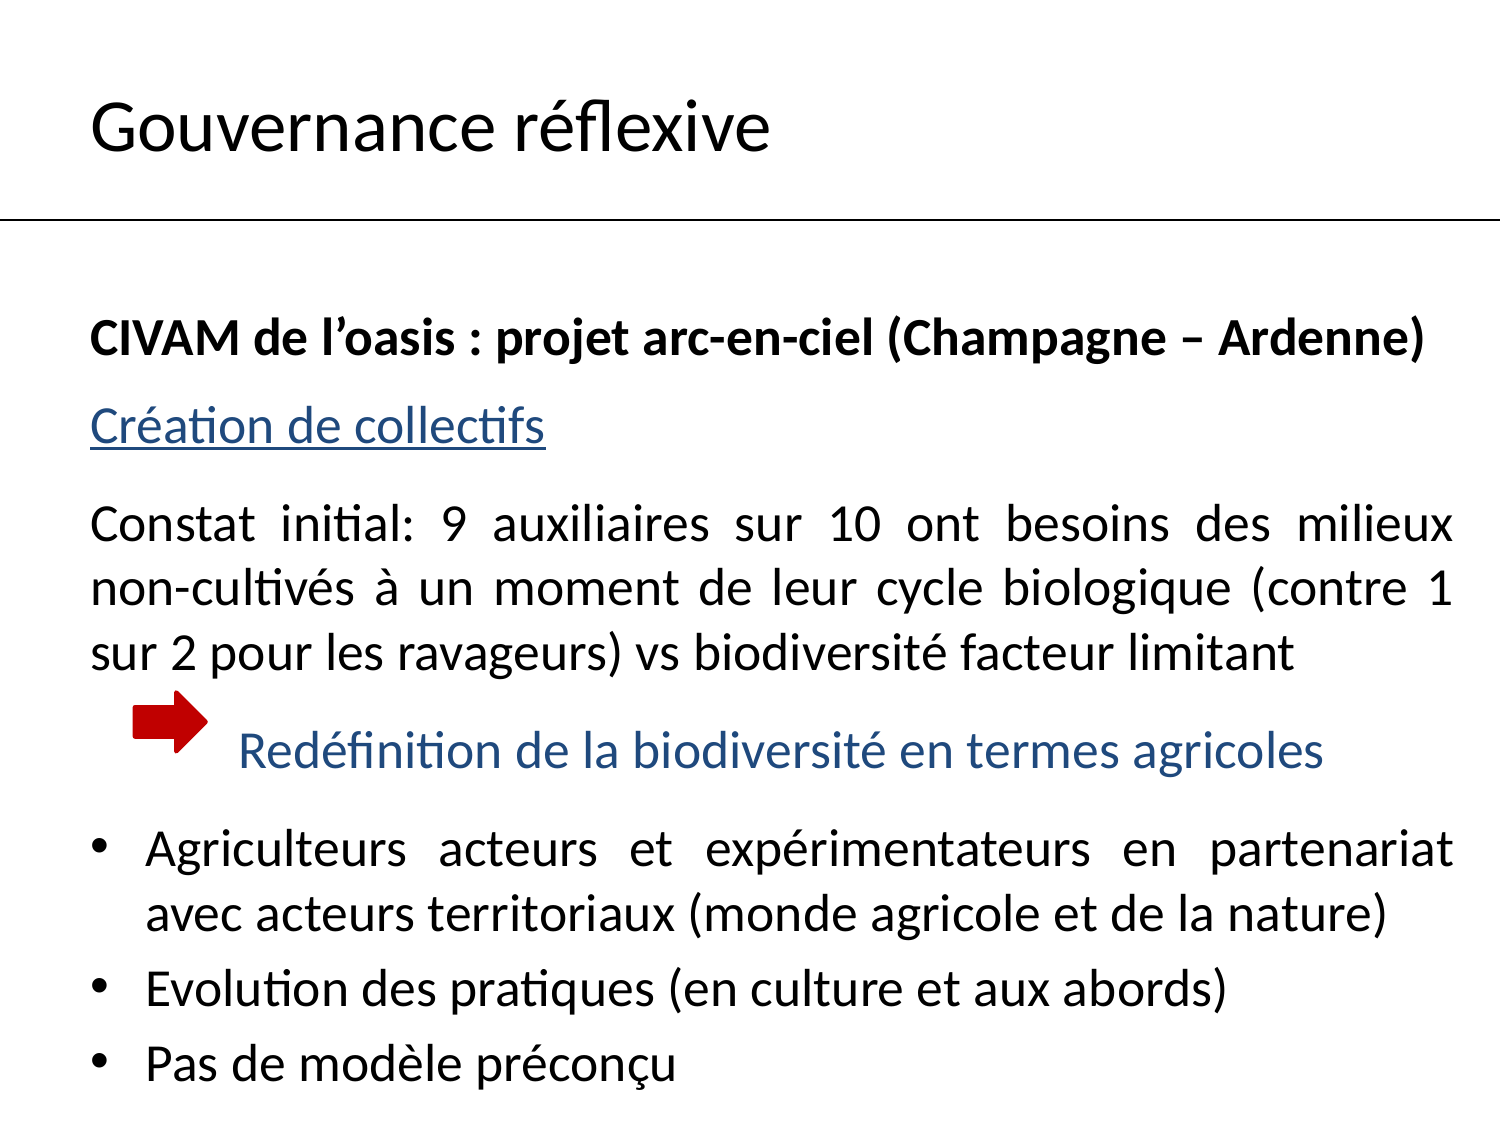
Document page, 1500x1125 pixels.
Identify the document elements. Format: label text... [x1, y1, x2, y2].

title Gouvernance réflexive [75, 27, 1425, 216]
list CIVAM de l’oasis : projet arc-en-ciel (Champagne – Ardenne) Création de collectifs Constat initial: 9 auxiliaires sur 10 ont besoins des milieux non-cultivés à un moment de leur cycle biologique (contre 1 sur 2 pour les ravageurs) vs biodiversité facteur limitant Redéfinition de la biodiversité en termes agricoles Agriculteurs acteurs et expérimentateurs en partenariat avec acteurs territoriaux (monde agricole et de la nature) Evolution des pratiques (en culture et aux abords) Pas de modèle préconçu [75, 262, 1471, 1106]
text_box [132, 690, 208, 754]
